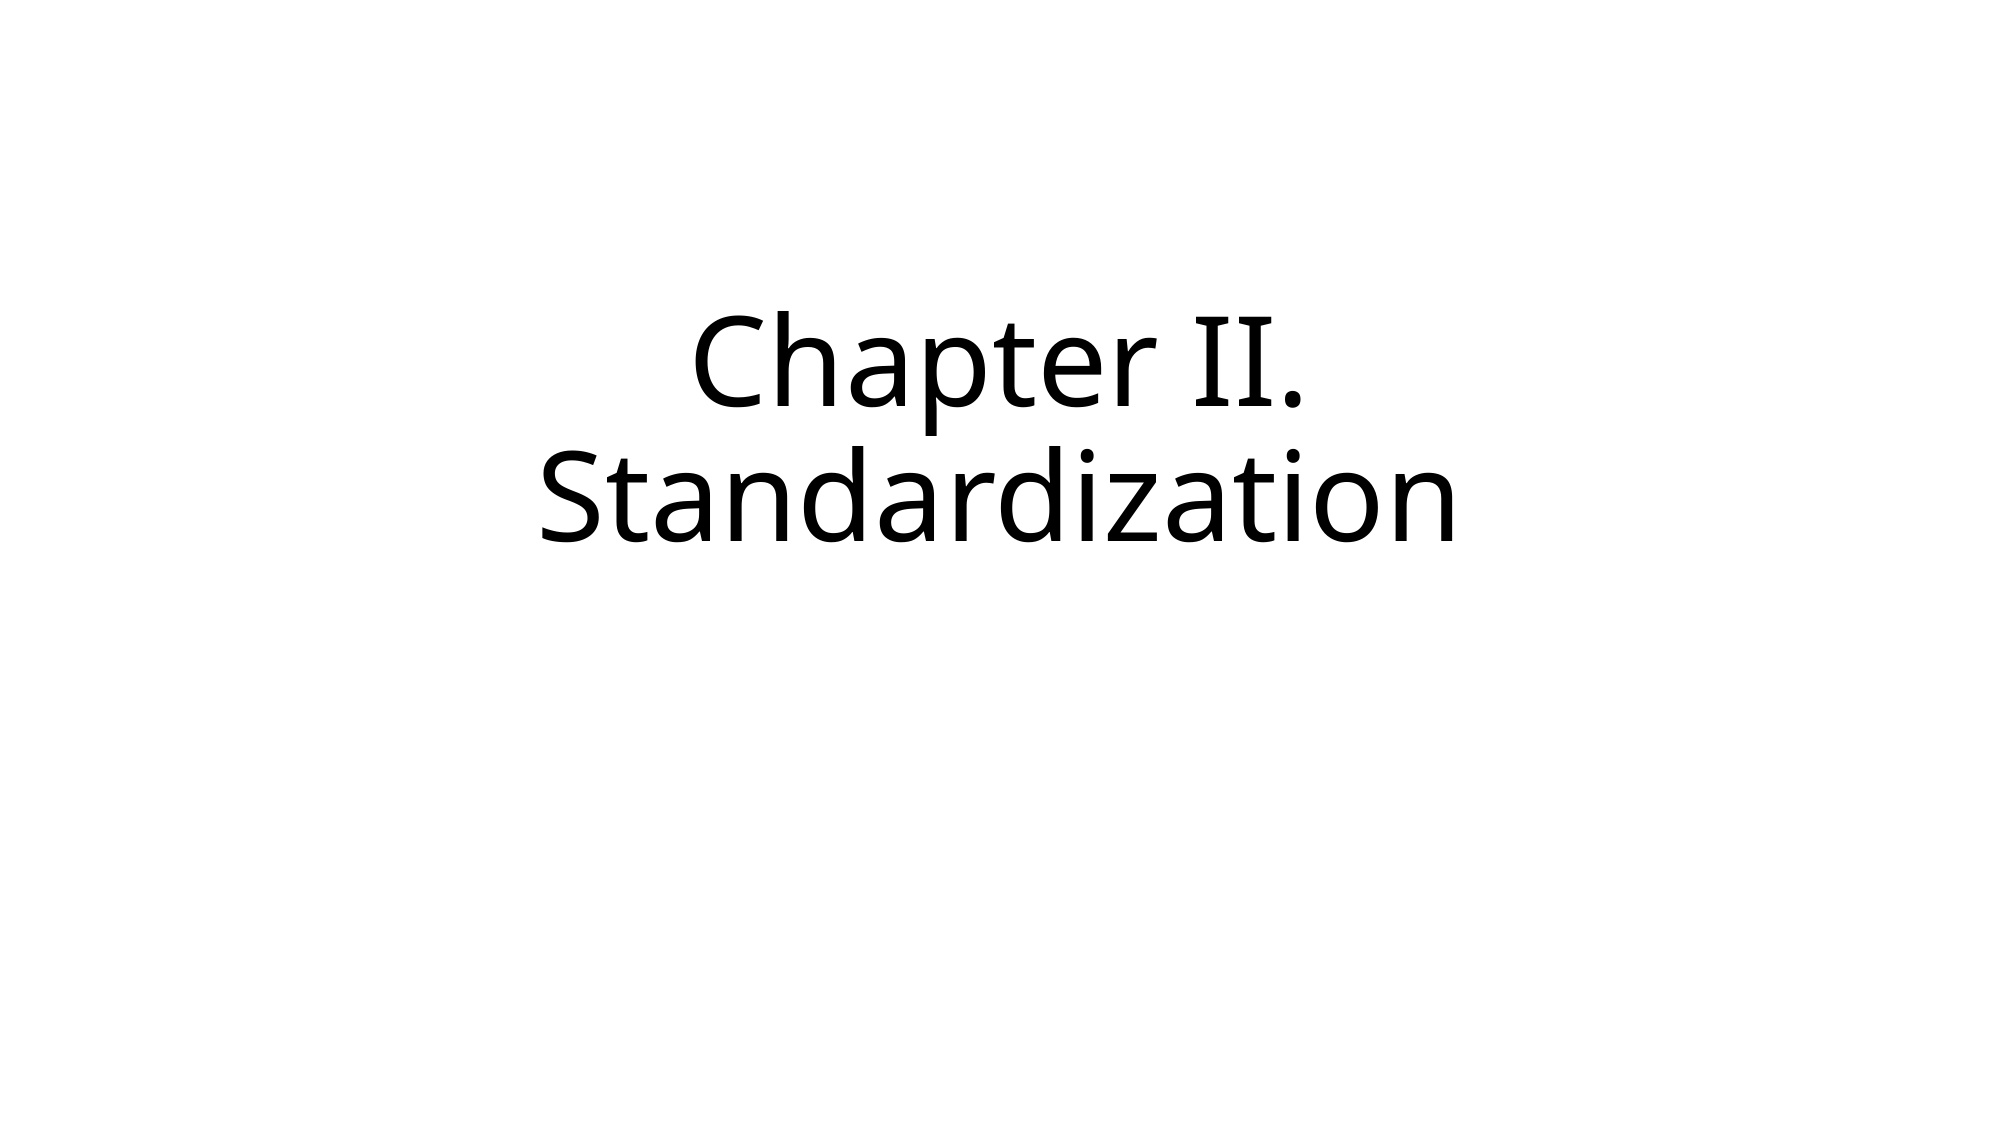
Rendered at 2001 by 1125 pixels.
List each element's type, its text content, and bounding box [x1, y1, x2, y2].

title Chapter II. Standardization [249, 184, 1750, 576]
